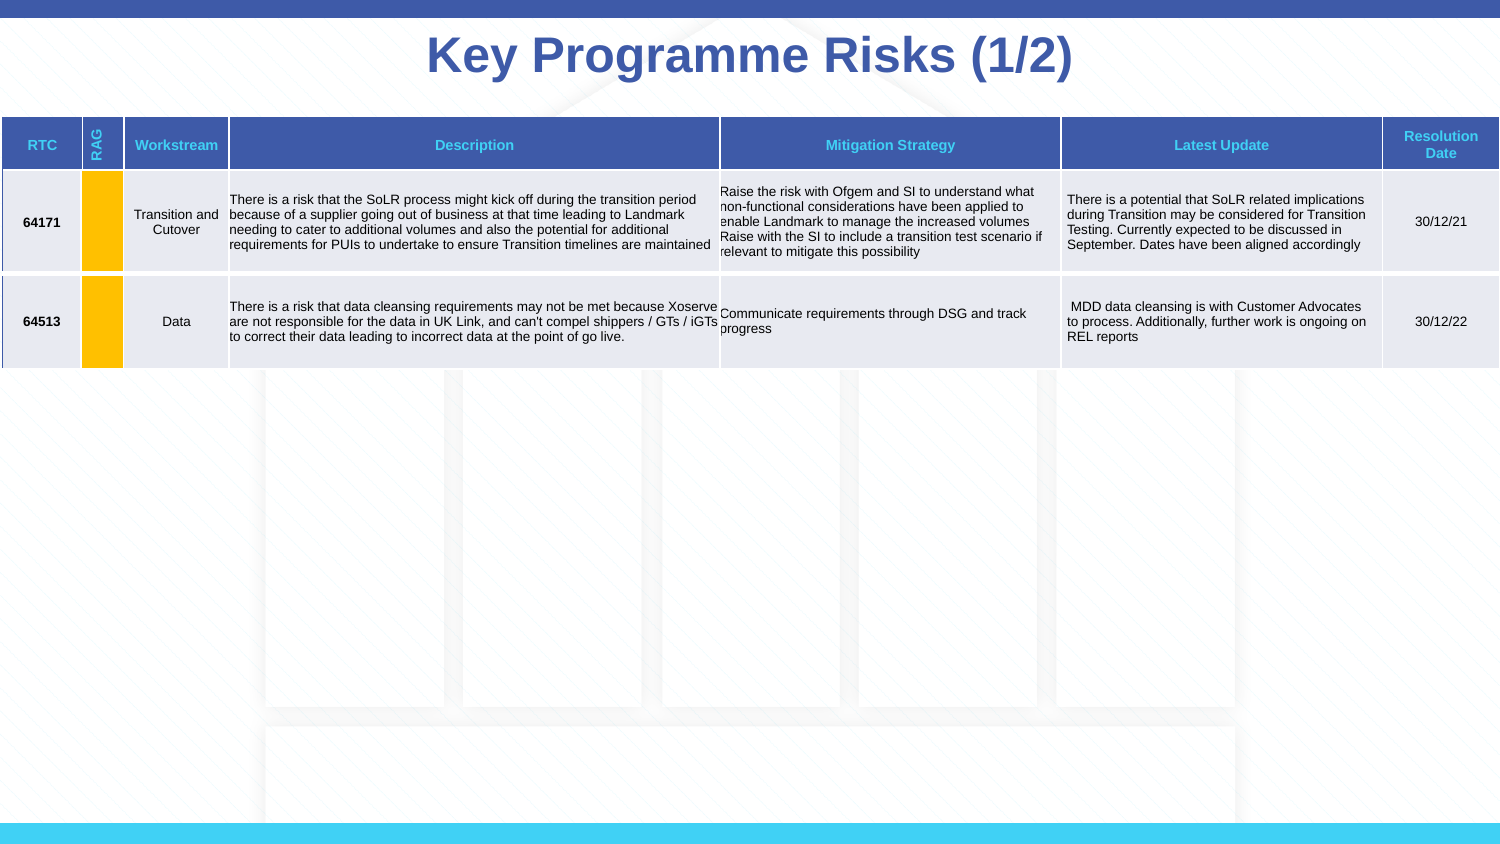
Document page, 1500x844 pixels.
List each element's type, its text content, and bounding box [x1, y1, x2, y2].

table_cell MDD data cleansing is with Customer Advocates to process. Additionally, further work is ongoing on REL reports [1062, 276, 1382, 368]
table_header Latest Update [1062, 118, 1382, 169]
table_header [82, 171, 123, 271]
table_header 30/12/21 [1383, 171, 1499, 271]
table_header Mitigation Strategy [721, 118, 1060, 169]
table_cell Data [124, 276, 228, 368]
table_header RTC [3, 118, 82, 169]
table_header Workstream [125, 118, 228, 169]
title Key Programme Risks (1/2) [75, 0, 1425, 105]
table_header 64171 [3, 171, 80, 271]
table_header Resolution Date [1383, 118, 1499, 169]
table_header There is a risk that the SoLR process might kick off during the transition period because of a supplier going out of business at that time leading to Landmark needing to cater to additional volumes and also the potential for additional requirements for PUIs to undertake to ensure Transition timelines are maintained [230, 171, 719, 271]
table_cell [82, 276, 123, 368]
table_header There is a potential that SoLR related implications during Transition may be considered for Transition Testing. Currently expected to be discussed in September. Dates have been aligned accordingly [1062, 171, 1382, 271]
table_header Transition and Cutover [124, 171, 228, 271]
table_cell Communicate requirements through DSG and track progress [721, 276, 1060, 368]
table_cell 30/12/22 [1383, 276, 1499, 368]
table_cell 64513 [3, 276, 80, 368]
table_header Description [230, 118, 719, 169]
table_cell There is a risk that data cleansing requirements may not be met because Xoserve are not responsible for the data in UK Link, and can't compel shippers / GTs / iGTs to correct their data leading to incorrect data at the point of go live. [230, 276, 719, 368]
table_header RAG [83, 118, 123, 169]
table_header Raise the risk with Ofgem and SI to understand what non-functional considerations have been applied to enable Landmark to manage the increased volumes Raise with the SI to include a transition test scenario if relevant to mitigate this possibility [721, 171, 1060, 271]
picture [0, 0, 1500, 844]
